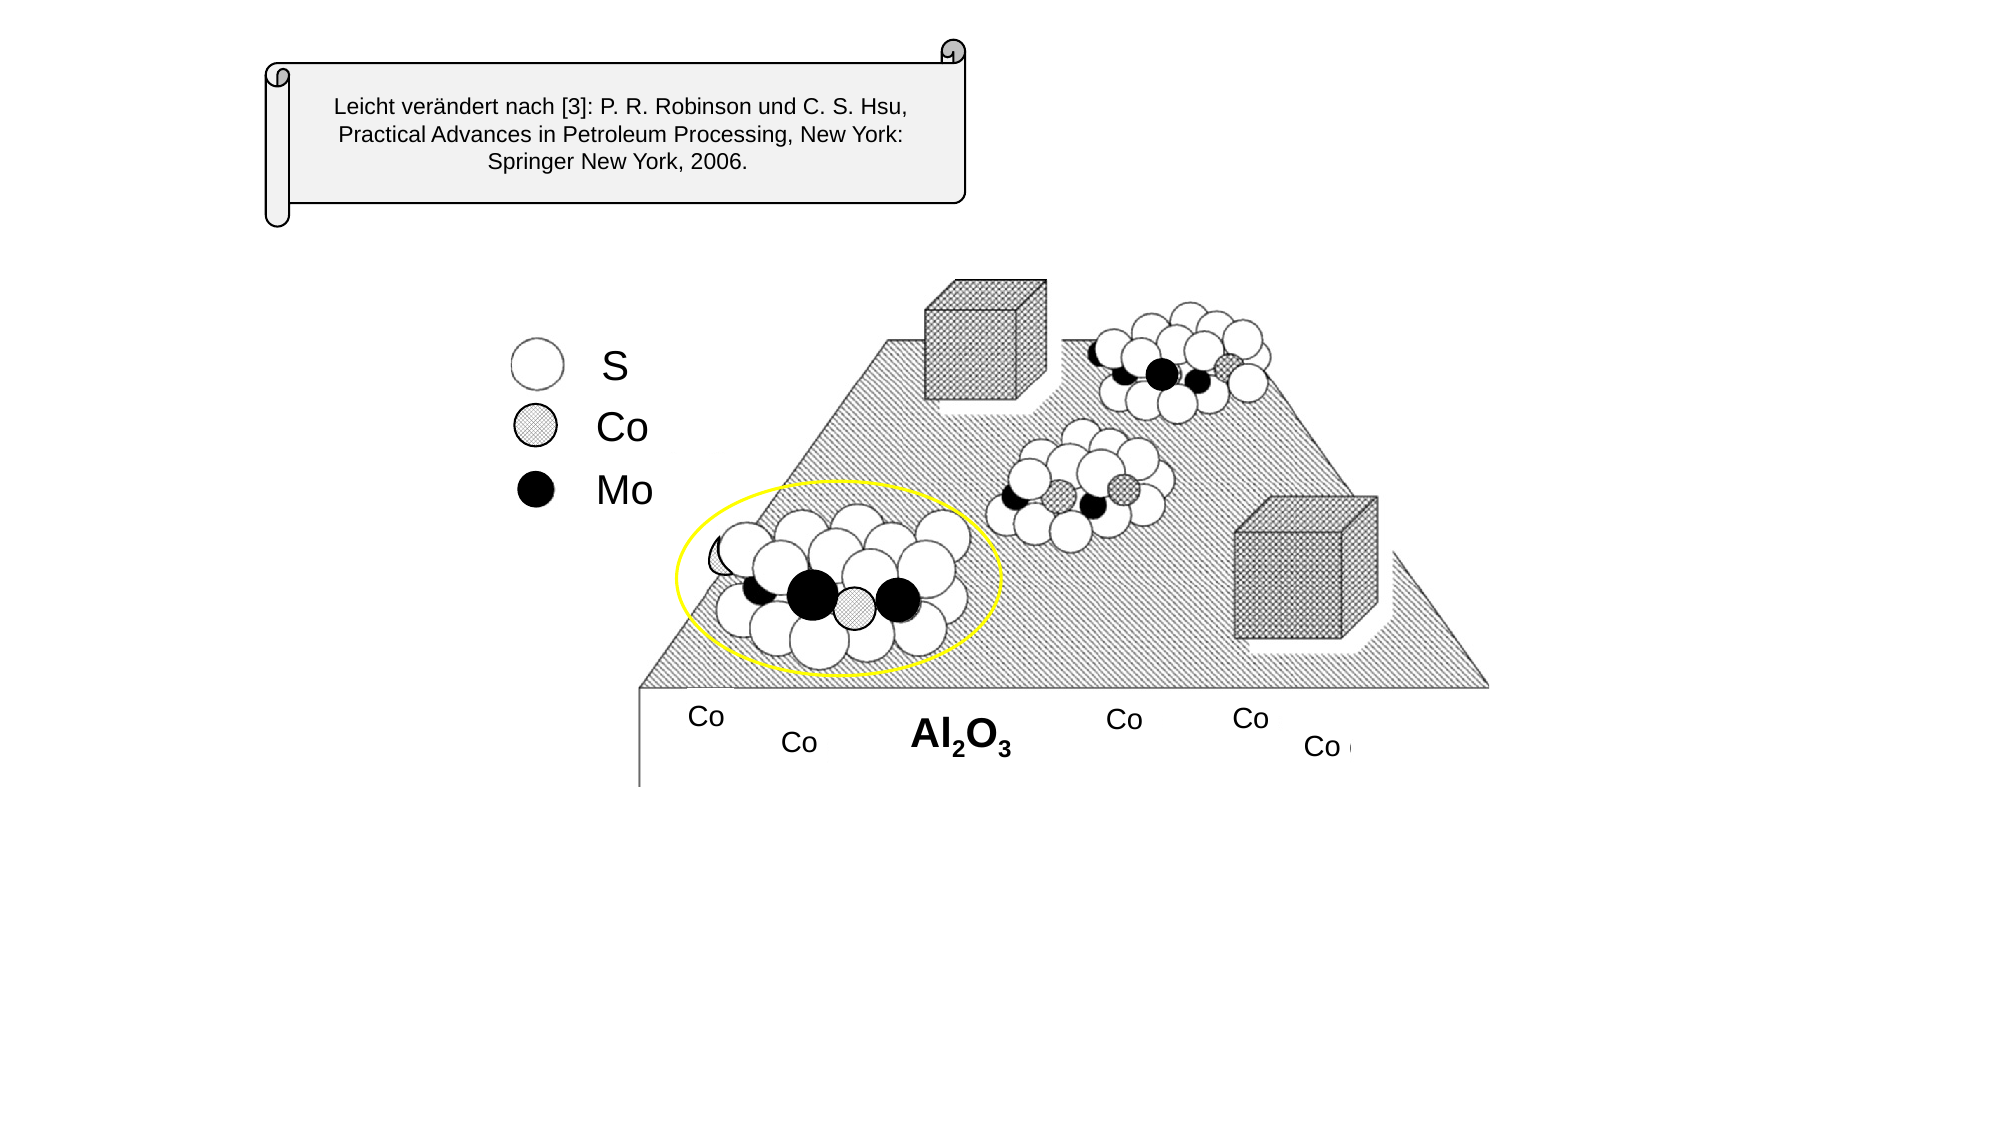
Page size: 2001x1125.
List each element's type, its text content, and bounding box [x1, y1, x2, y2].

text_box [510, 279, 1490, 787]
text_box Leicht verändert nach [3]: P. R. Robinson und C. S. Hsu, Practical Advances in Petroleum Processing, New York: Springer New York, 2006. [264, 38, 967, 228]
